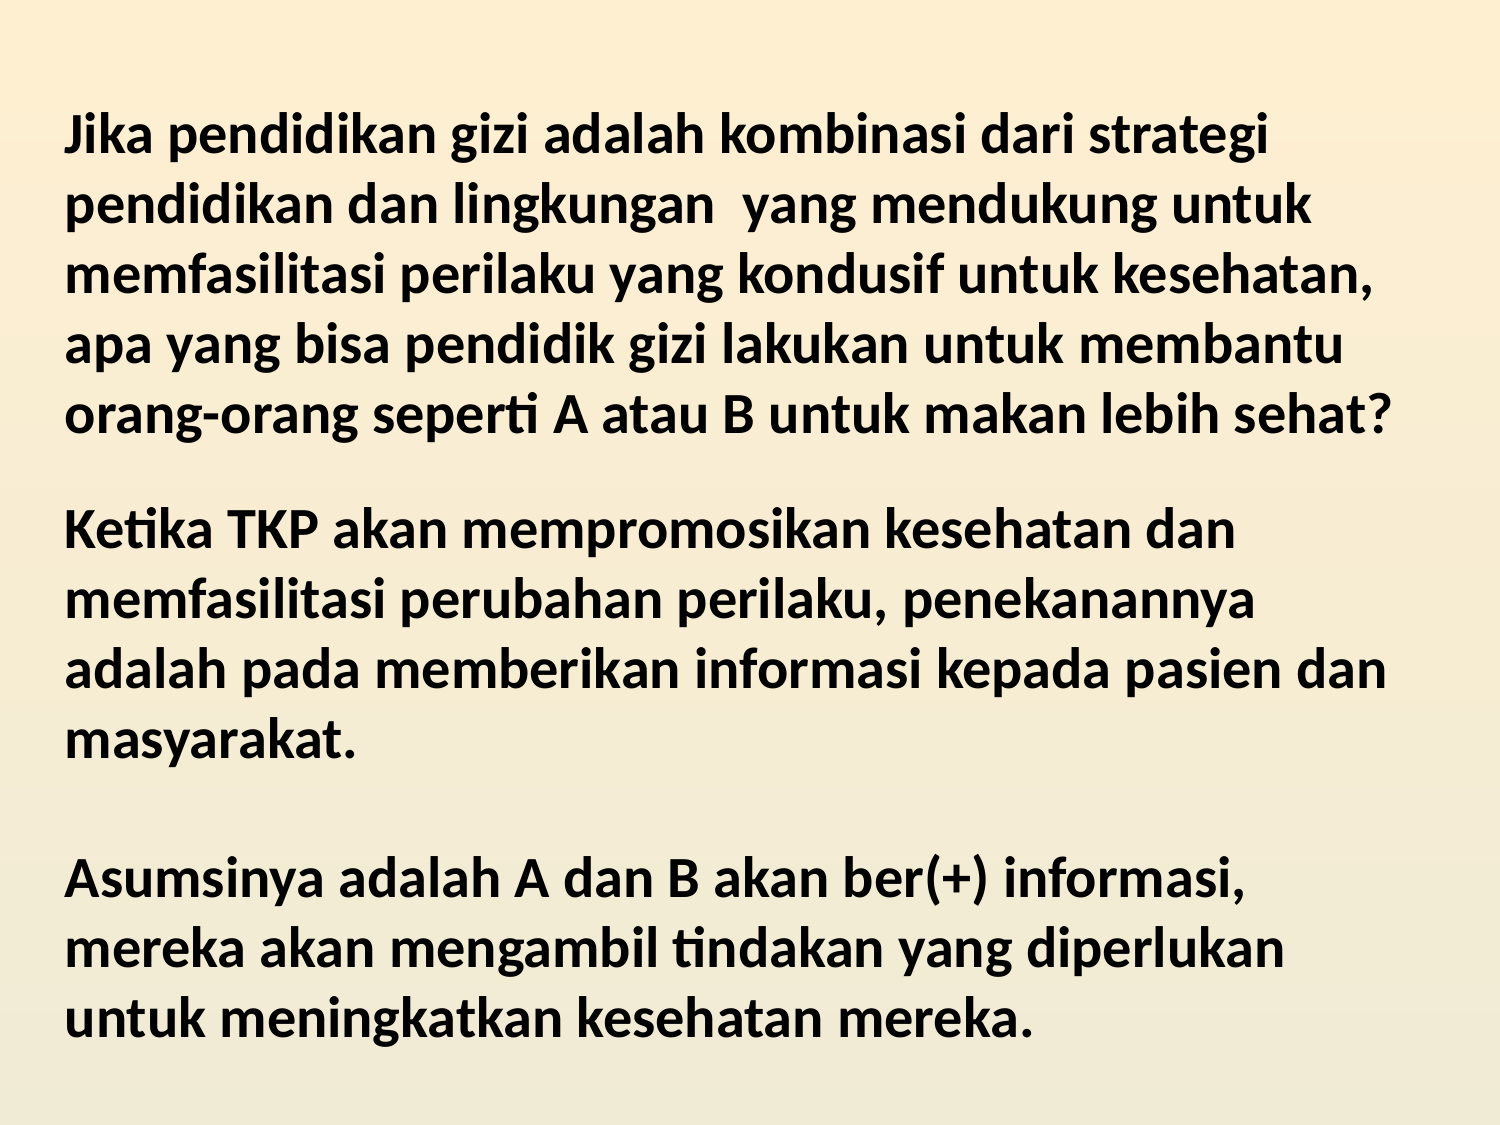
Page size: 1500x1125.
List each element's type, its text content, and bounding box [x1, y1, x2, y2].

text_box Jika pendidikan gizi adalah kombinasi dari strategi pendidikan dan lingkungan yang mendukung untuk memfasilitasi perilaku yang kondusif untuk kesehatan, apa yang bisa pendidik gizi lakukan untuk membantu orang-orang seperti A atau B untuk makan lebih sehat? Ketika TKP akan mempromosikan kesehatan dan memfasilitasi perubahan perilaku, penekanannya adalah pada memberikan informasi kepada pasien dan masyarakat. Asumsinya adalah A dan B akan ber(+) informasi, mereka akan mengambil tindakan yang diperlukan untuk meningkatkan kesehatan mereka. [50, 87, 1438, 1125]
